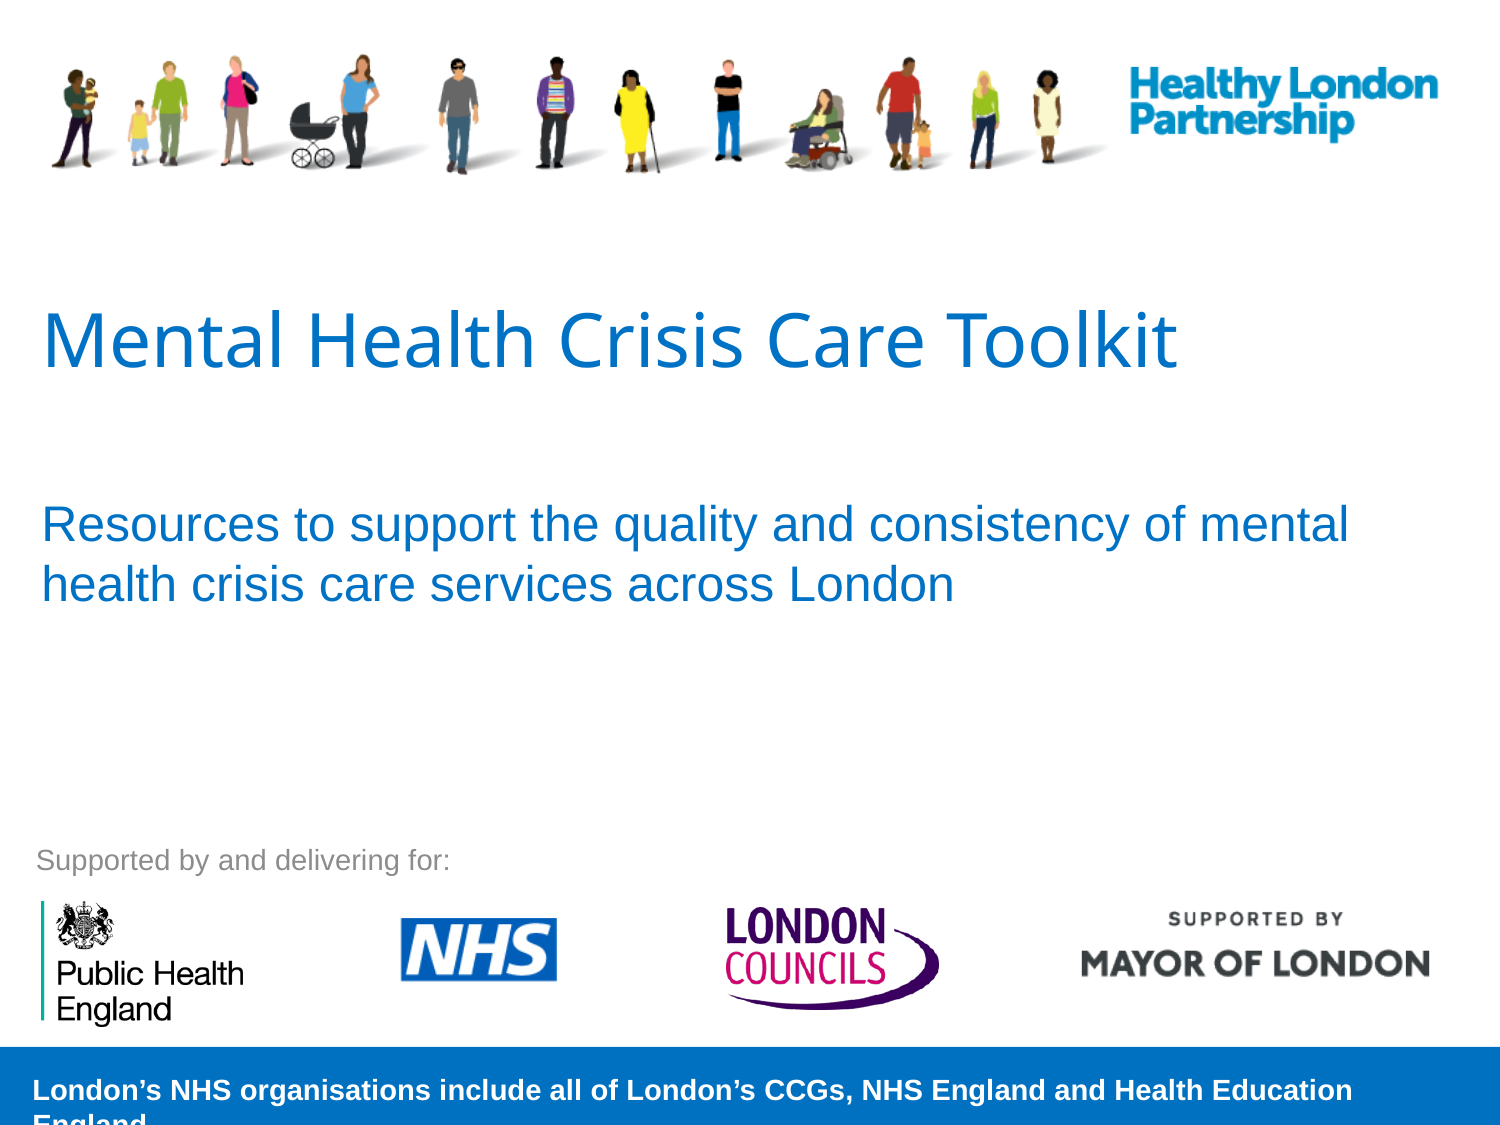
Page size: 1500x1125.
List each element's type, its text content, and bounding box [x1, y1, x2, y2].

picture [41, 901, 243, 1027]
picture [726, 907, 939, 1010]
picture [1071, 901, 1443, 1010]
picture [398, 918, 561, 988]
title Mental Health Crisis Care Toolkit [41, 292, 1394, 491]
picture [5, 0, 1500, 253]
list Resources to support the quality and consistency of mental health crisis care services across London [41, 491, 1434, 646]
